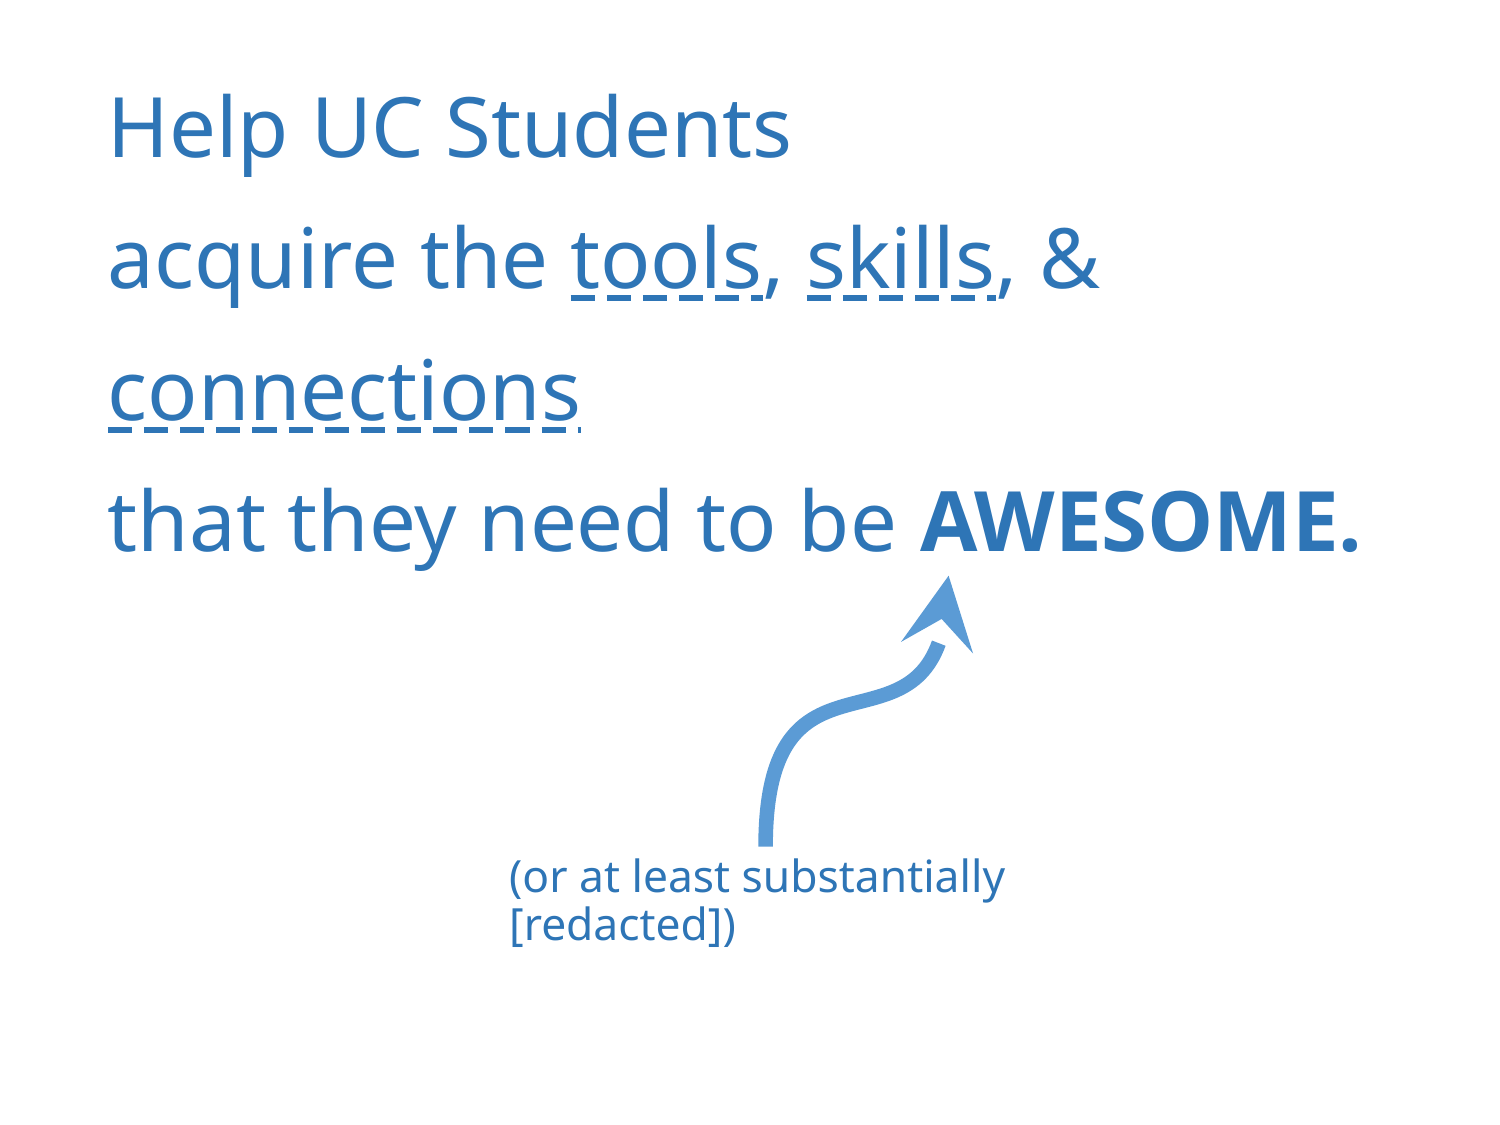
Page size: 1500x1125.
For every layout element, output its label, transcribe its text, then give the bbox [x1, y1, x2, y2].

subtitle (or at least substantially [redacted]) [494, 846, 1037, 960]
title Help UC Students acquire the tools, skills, & connections that they need to be AWESOME. [92, 184, 1408, 576]
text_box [721, 619, 993, 803]
